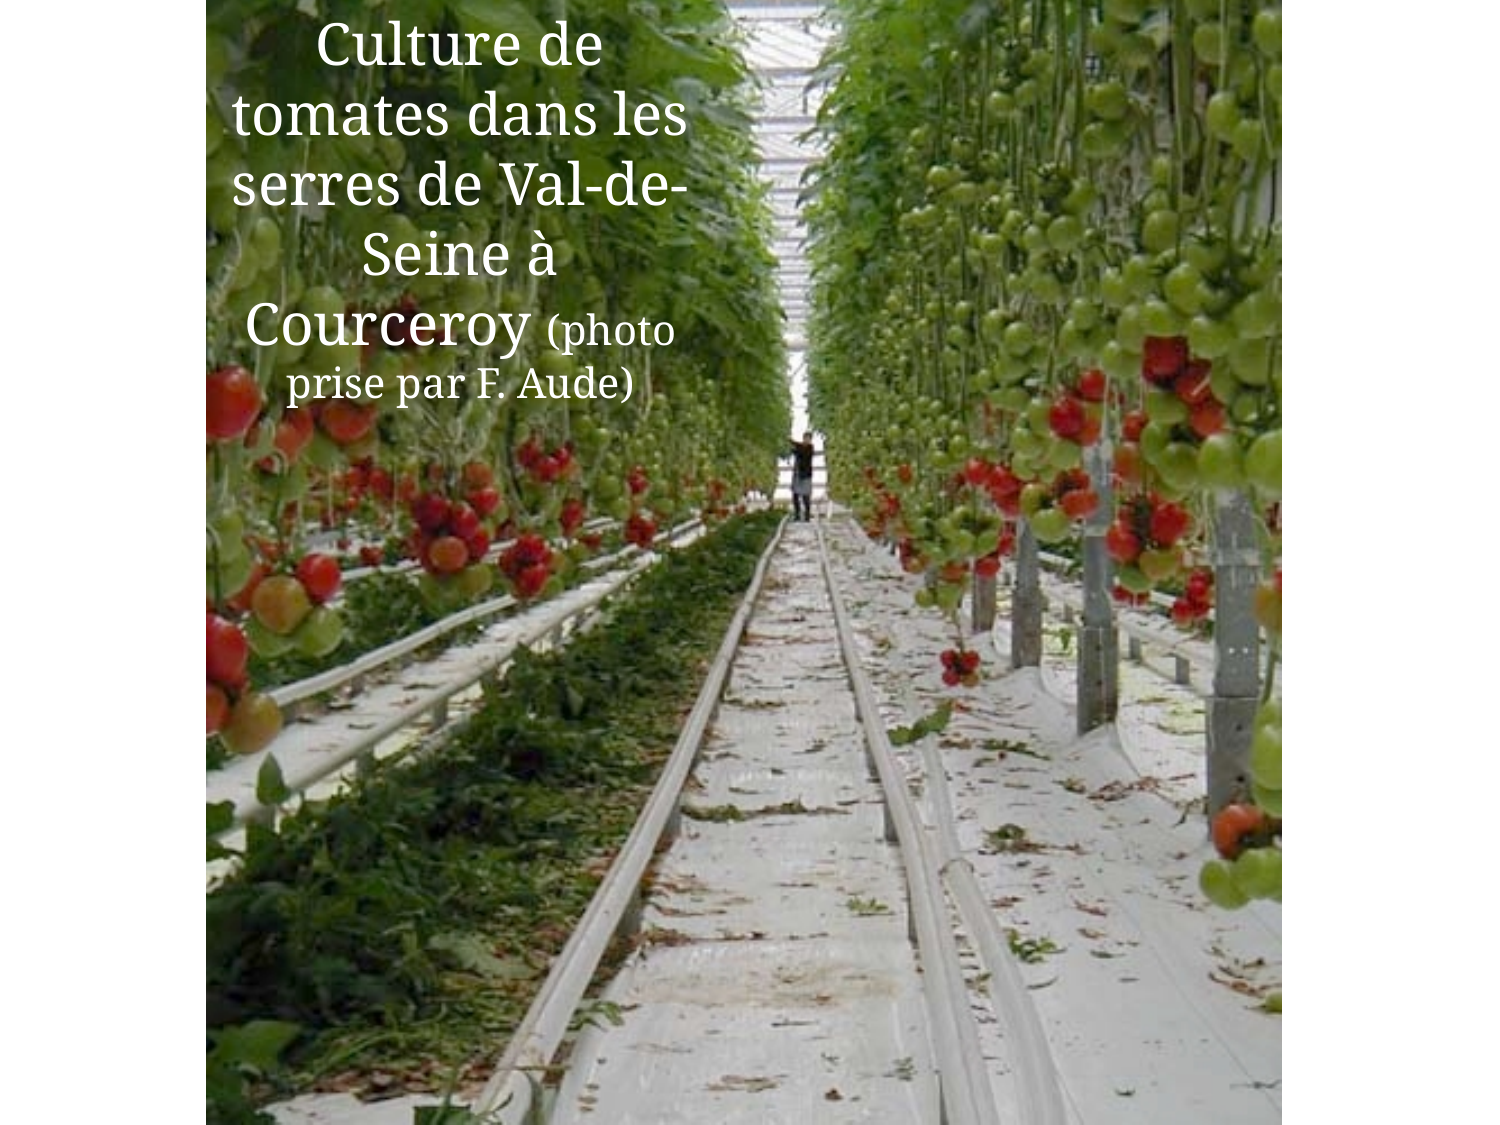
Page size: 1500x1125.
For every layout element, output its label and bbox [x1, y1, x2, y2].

picture [206, 0, 1282, 1125]
